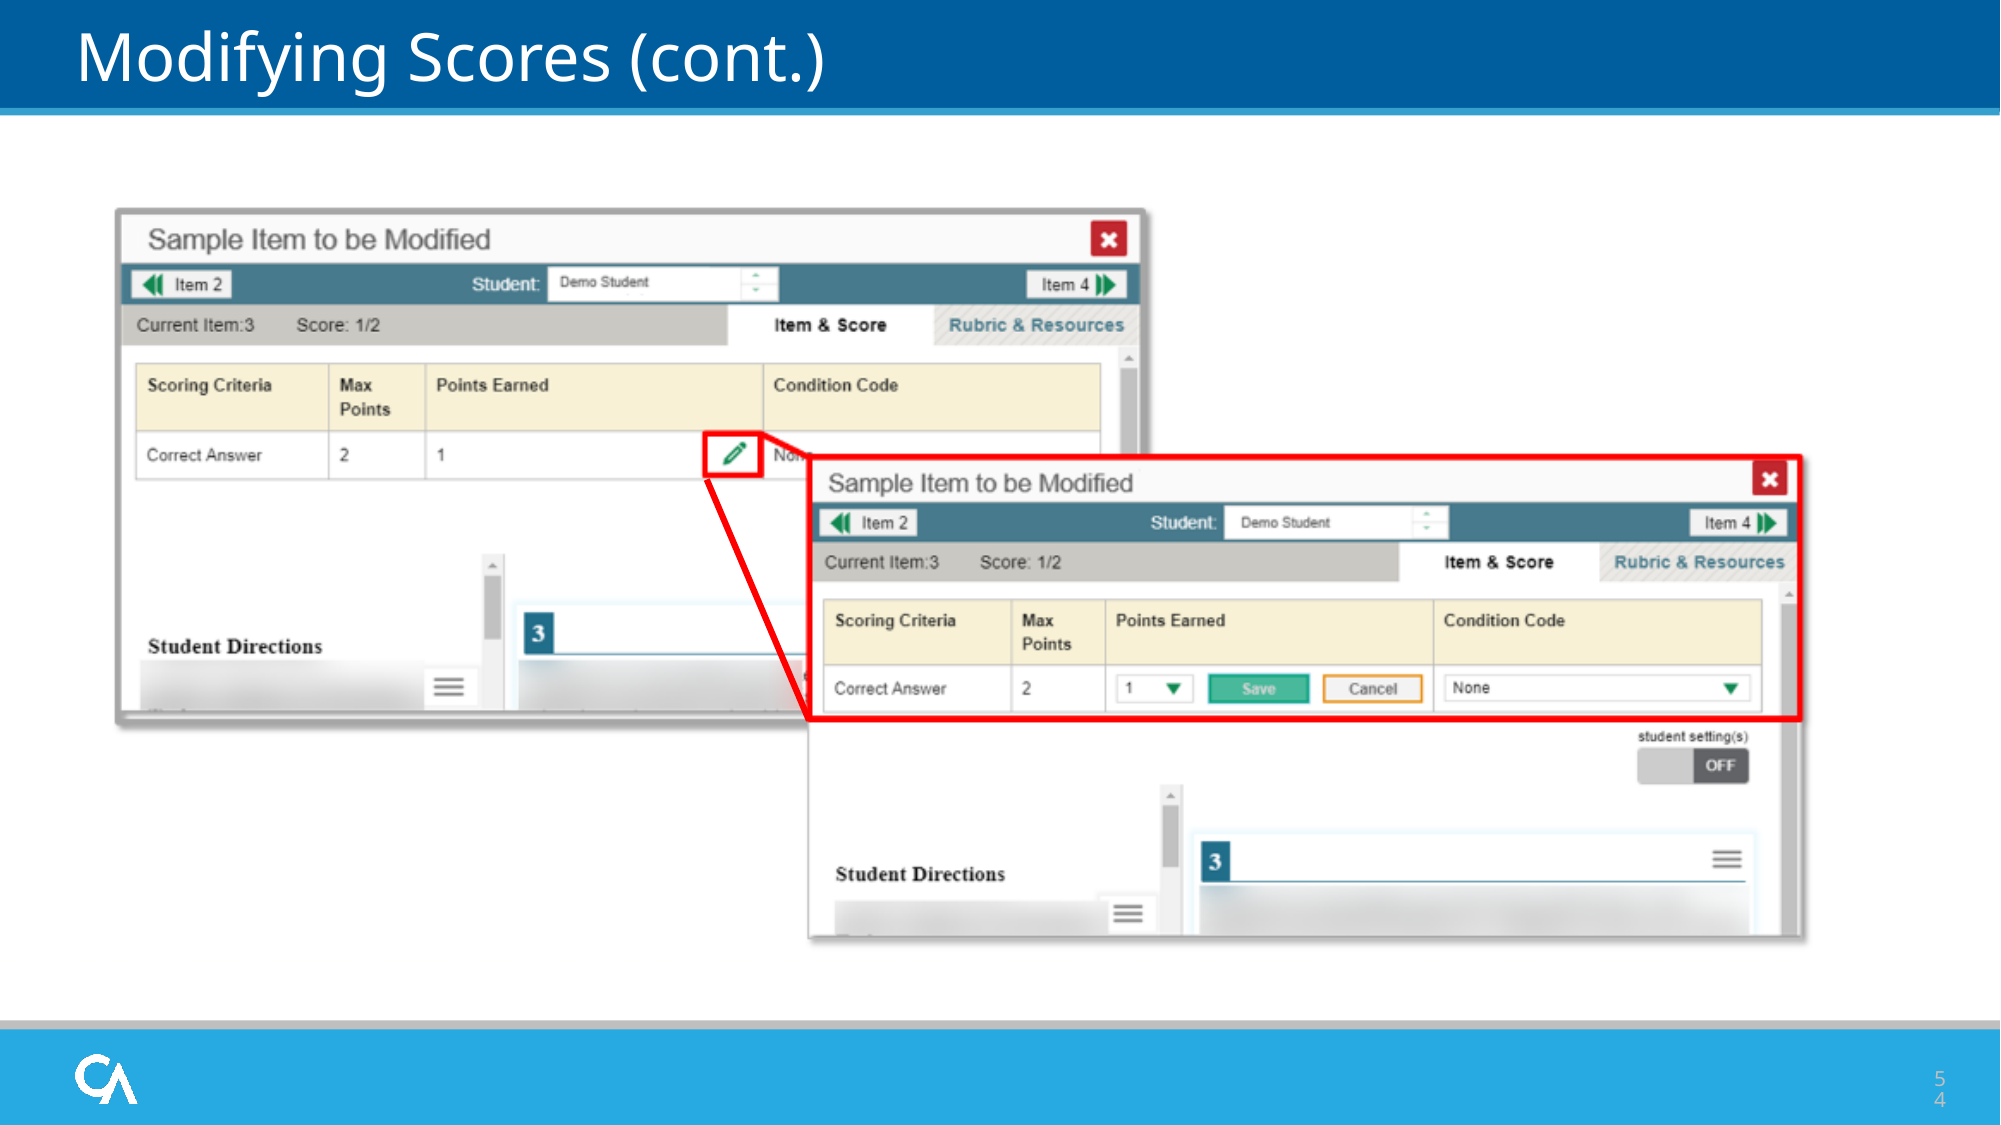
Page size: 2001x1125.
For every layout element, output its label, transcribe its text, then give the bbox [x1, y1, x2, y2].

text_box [0, 196, 1838, 962]
slide_number 54 [1923, 1067, 1950, 1093]
picture [75, 1054, 138, 1104]
title Modifying Scores (cont.) [75, 15, 1883, 105]
